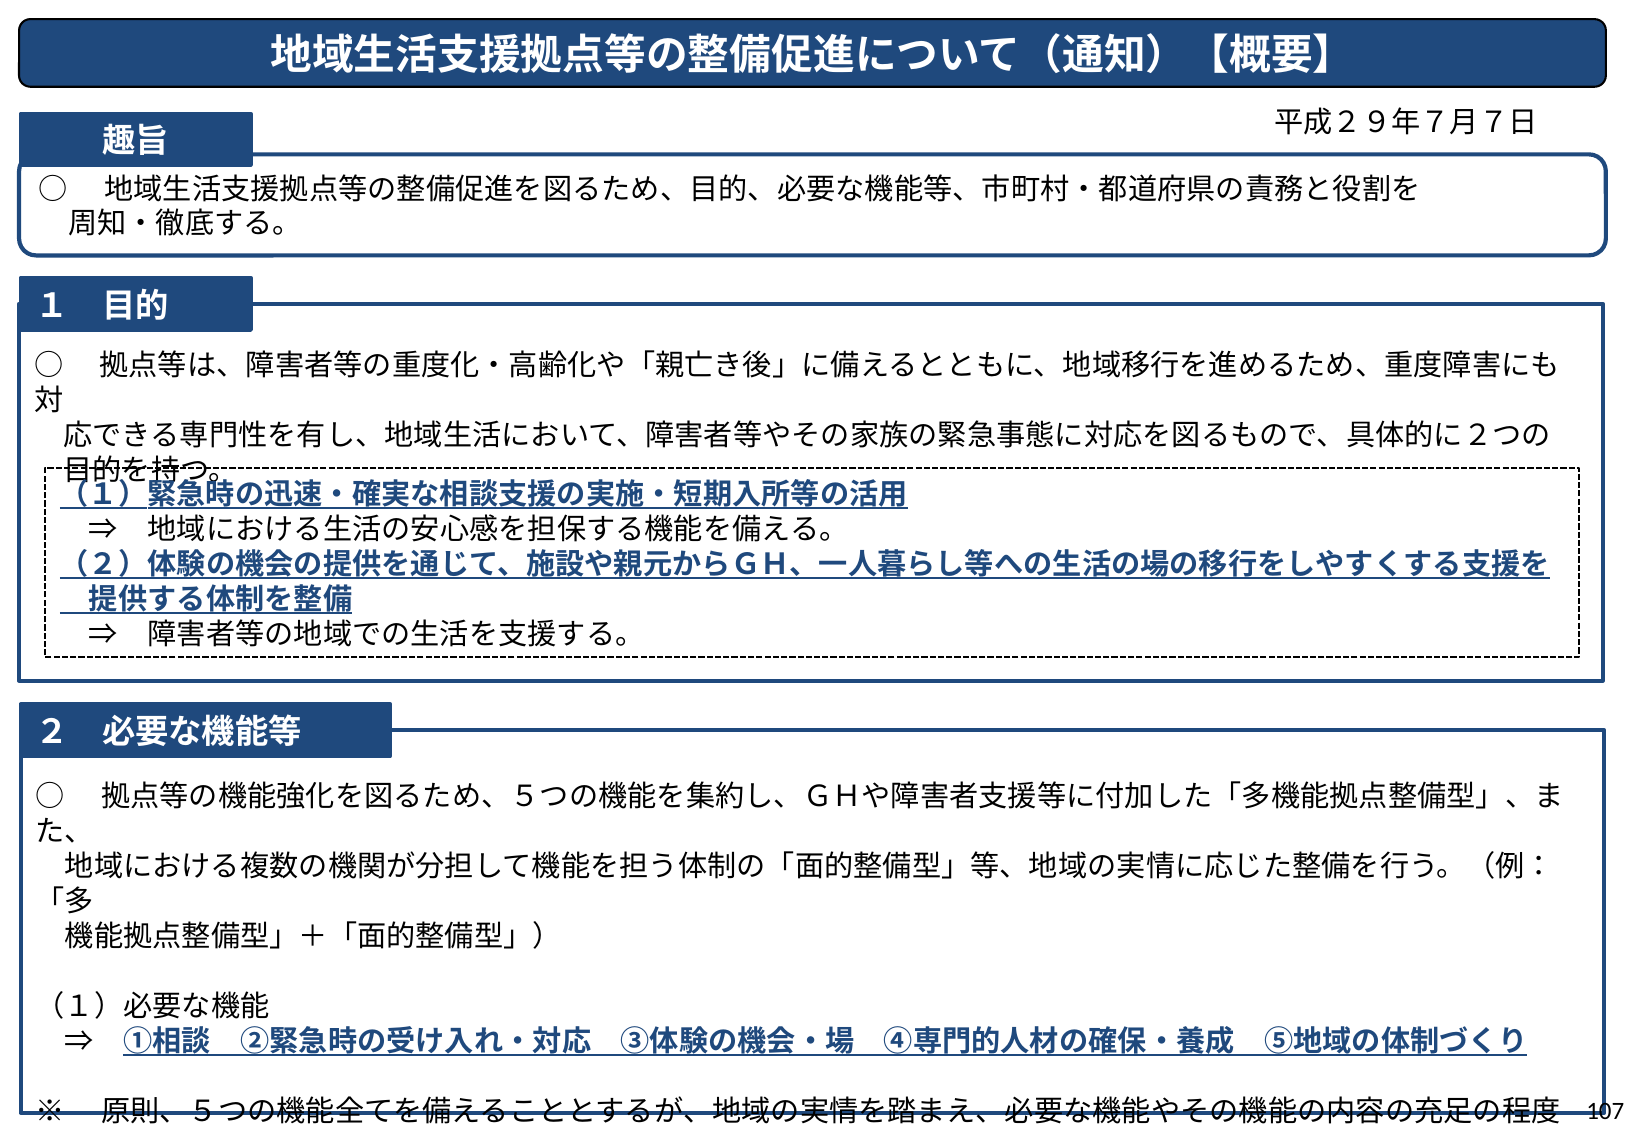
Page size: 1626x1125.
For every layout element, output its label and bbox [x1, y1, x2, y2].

text_box [19, 702, 1606, 1115]
text_box [16, 16, 1608, 258]
text_box [17, 276, 1605, 683]
slide_number [1260, 1070, 1625, 1125]
